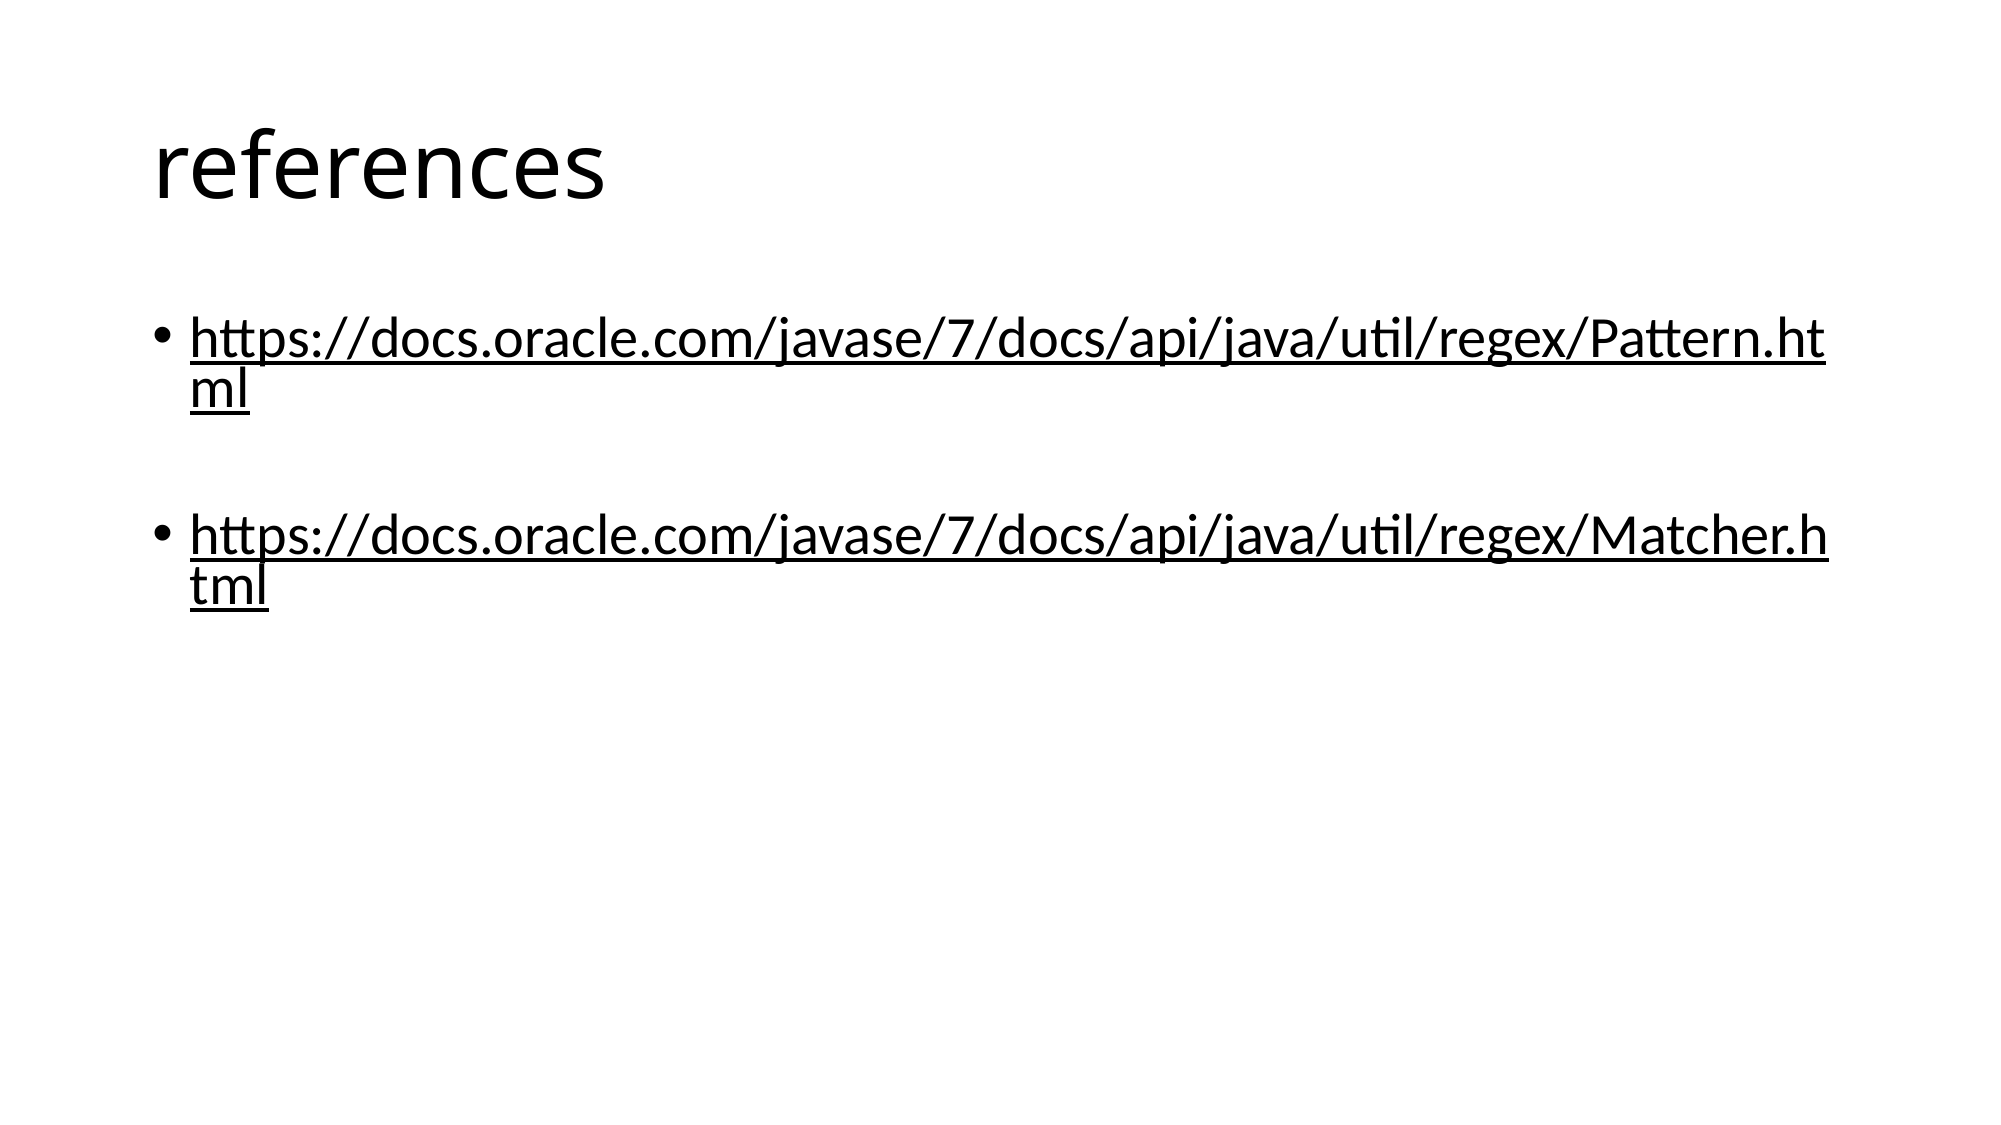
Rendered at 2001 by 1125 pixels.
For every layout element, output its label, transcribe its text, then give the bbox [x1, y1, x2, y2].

title references [137, 59, 1863, 278]
list https://docs.oracle.com/javase/7/docs/api/java/util/regex/Pattern.html https://docs.oracle.com/javase/7/docs/api/java/util/regex/Matcher.html [137, 299, 1863, 1014]
